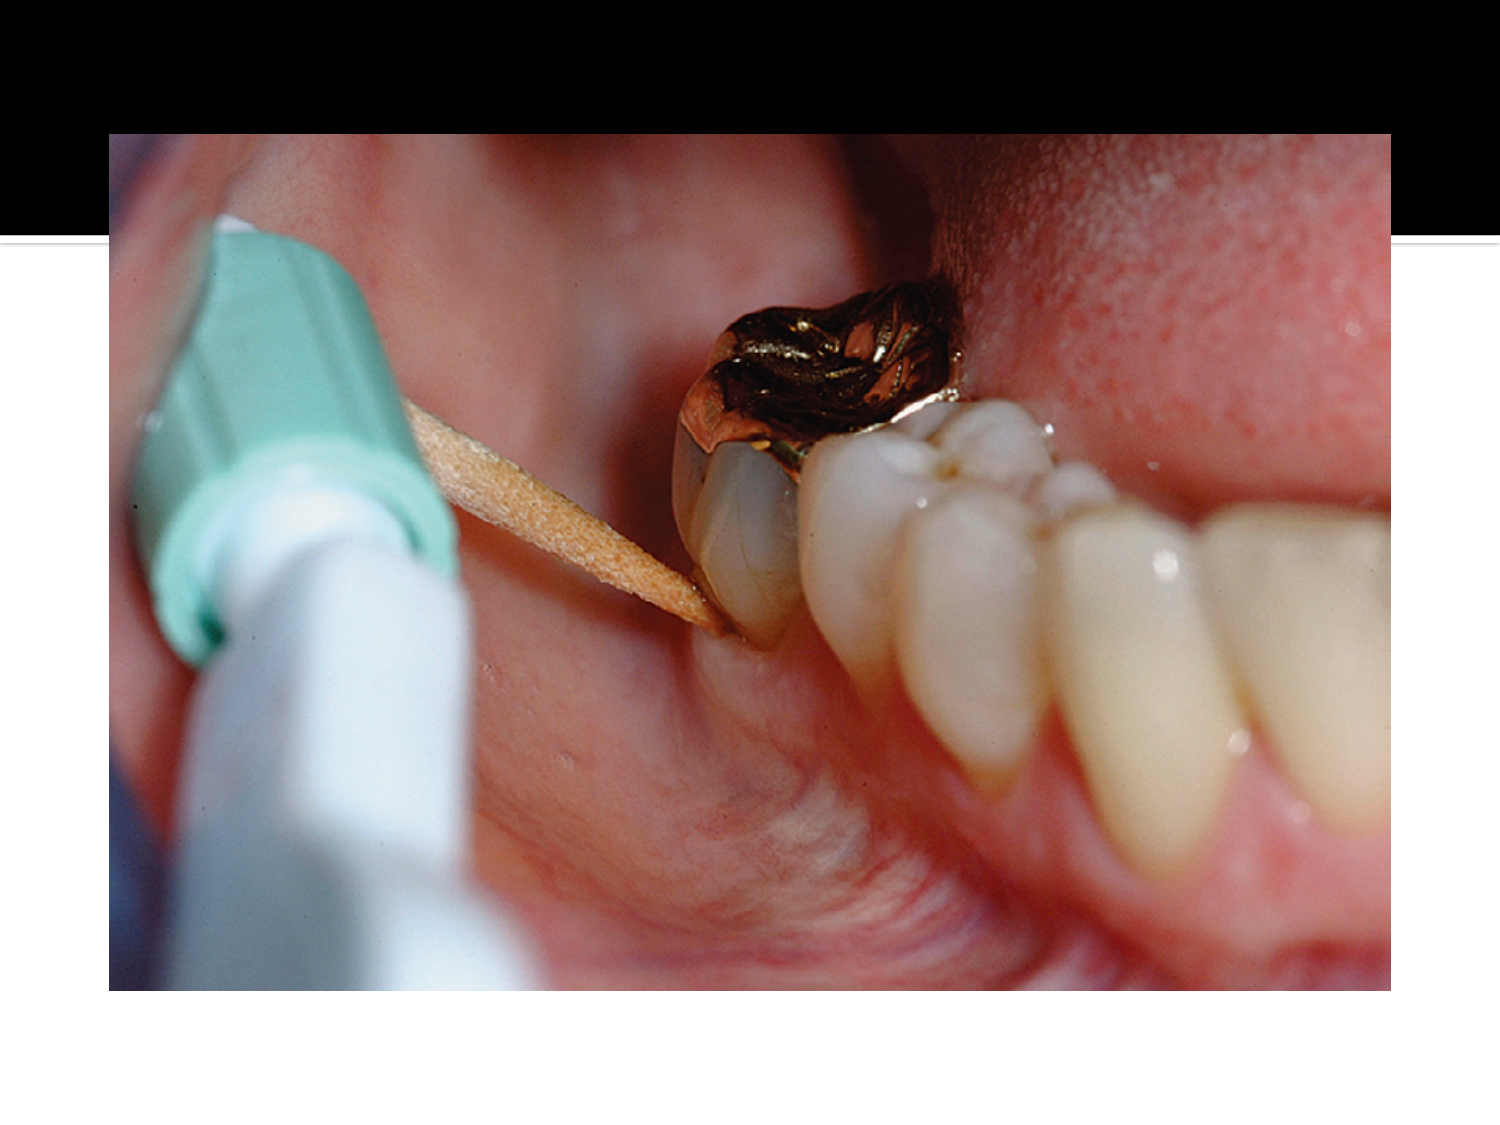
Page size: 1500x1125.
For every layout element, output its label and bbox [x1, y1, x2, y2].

picture [109, 134, 1391, 991]
